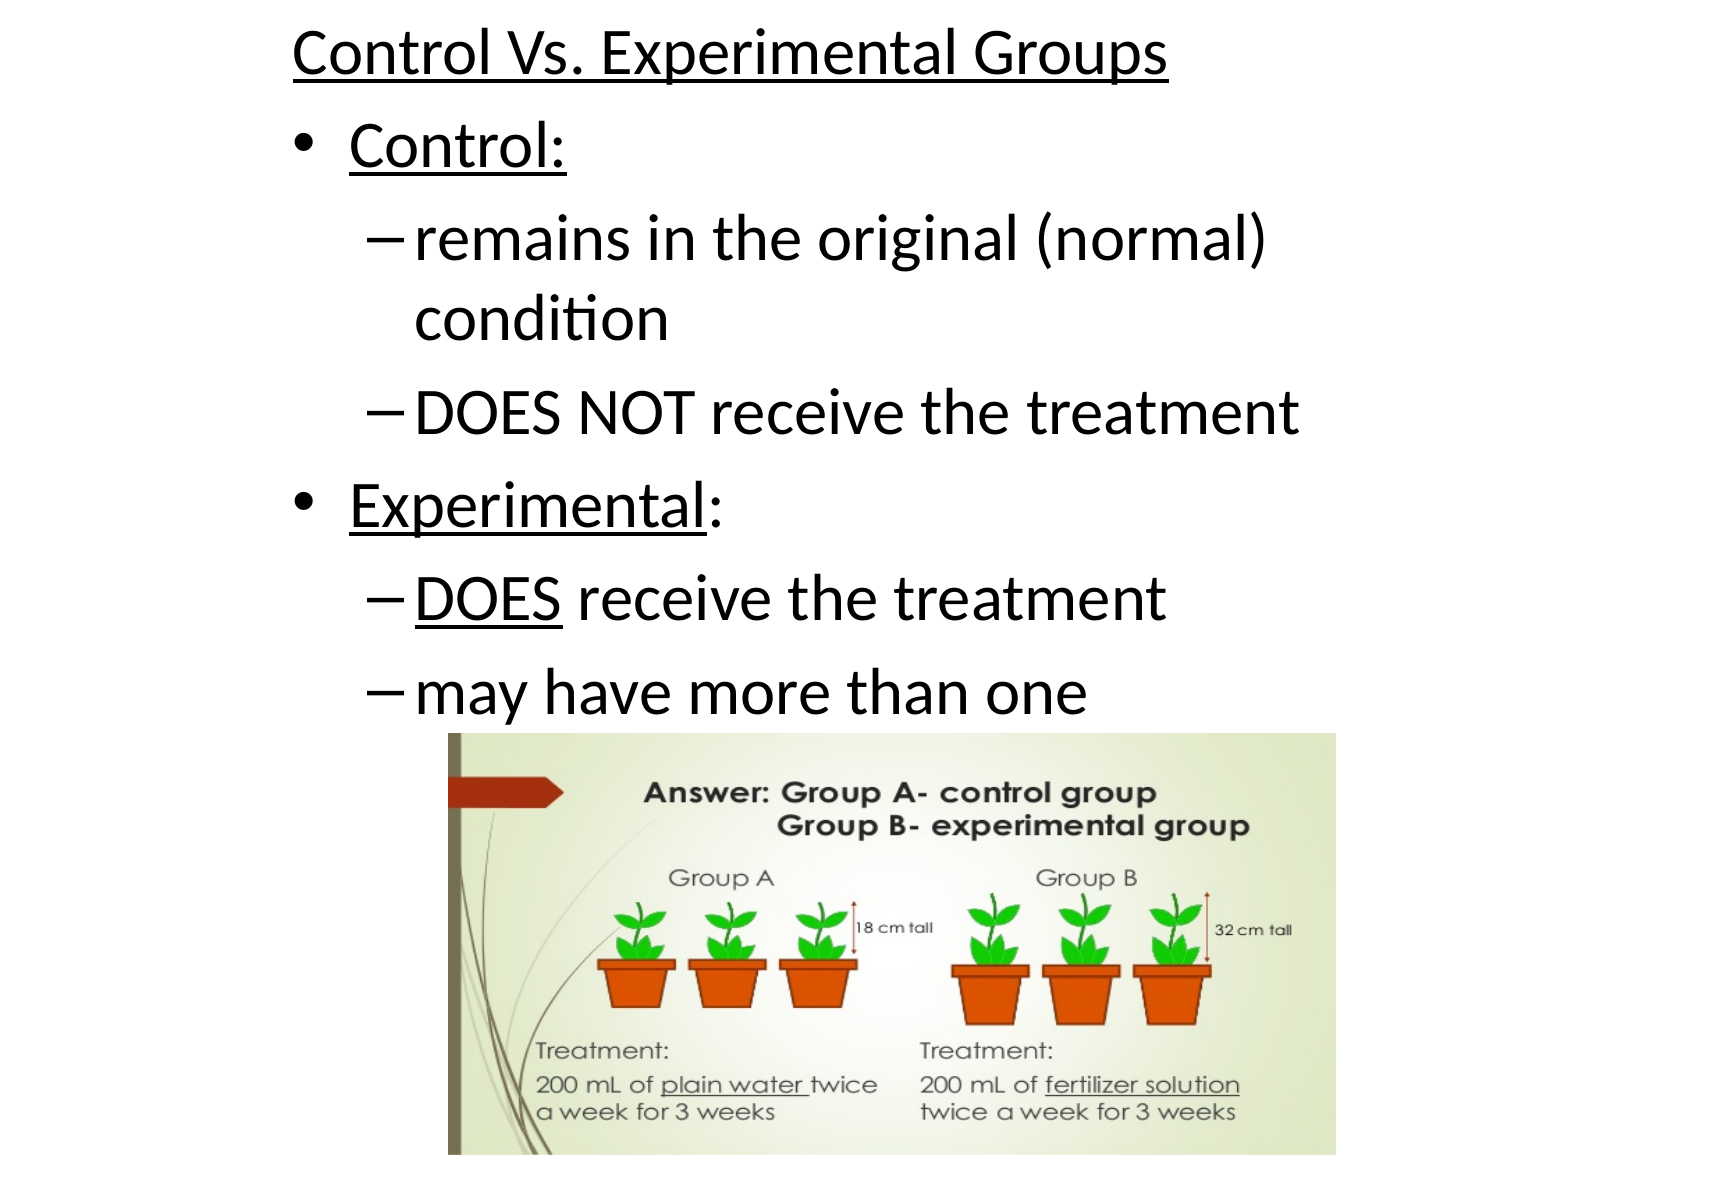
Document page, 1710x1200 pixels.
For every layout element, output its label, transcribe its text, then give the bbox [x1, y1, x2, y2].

list Control Vs. Experimental Groups Control: remains in the original (normal) condition DOES NOT receive the treatment Experimental: DOES receive the treatment may have more than one [277, 0, 1432, 766]
picture [448, 733, 1336, 1155]
